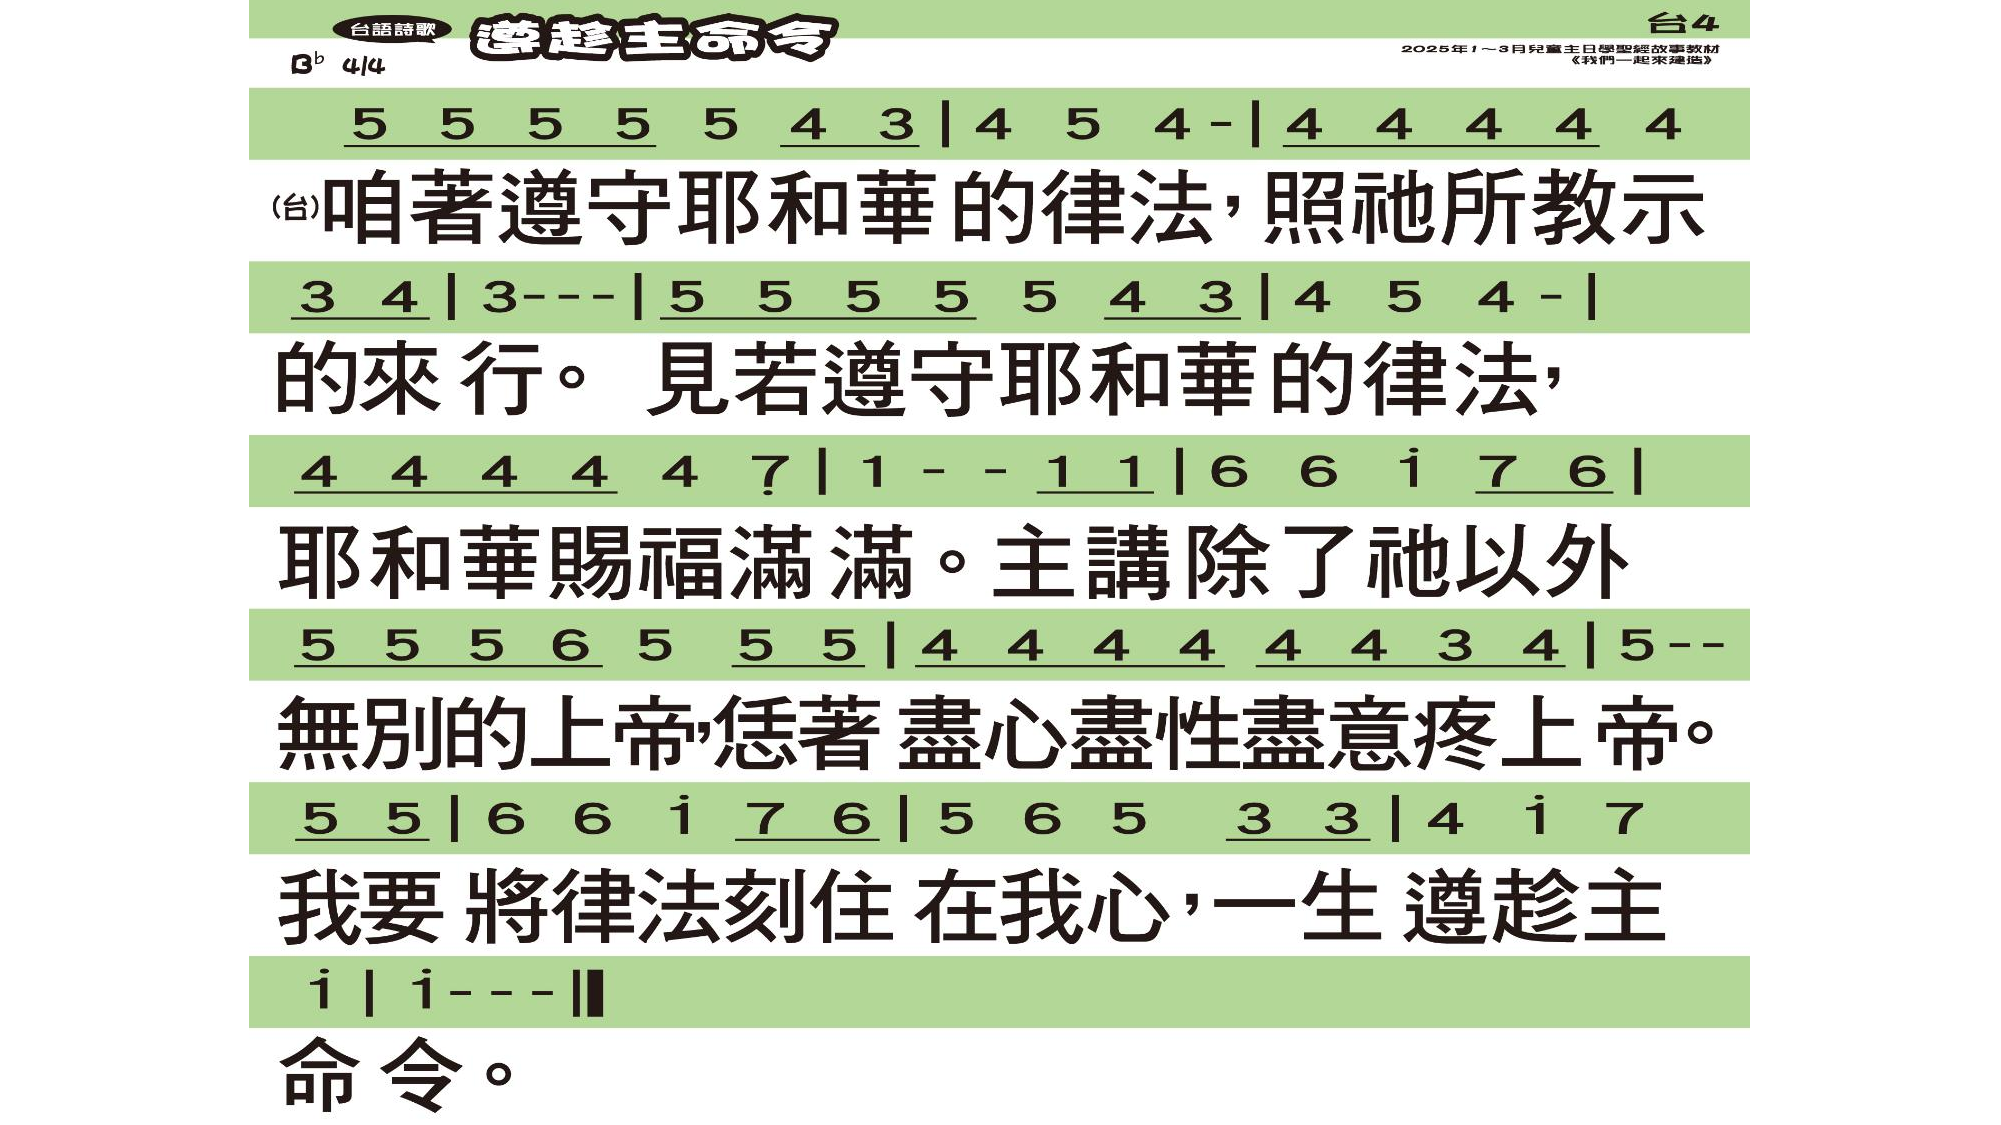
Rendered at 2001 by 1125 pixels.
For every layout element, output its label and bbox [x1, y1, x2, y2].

picture [249, 0, 1751, 1125]
